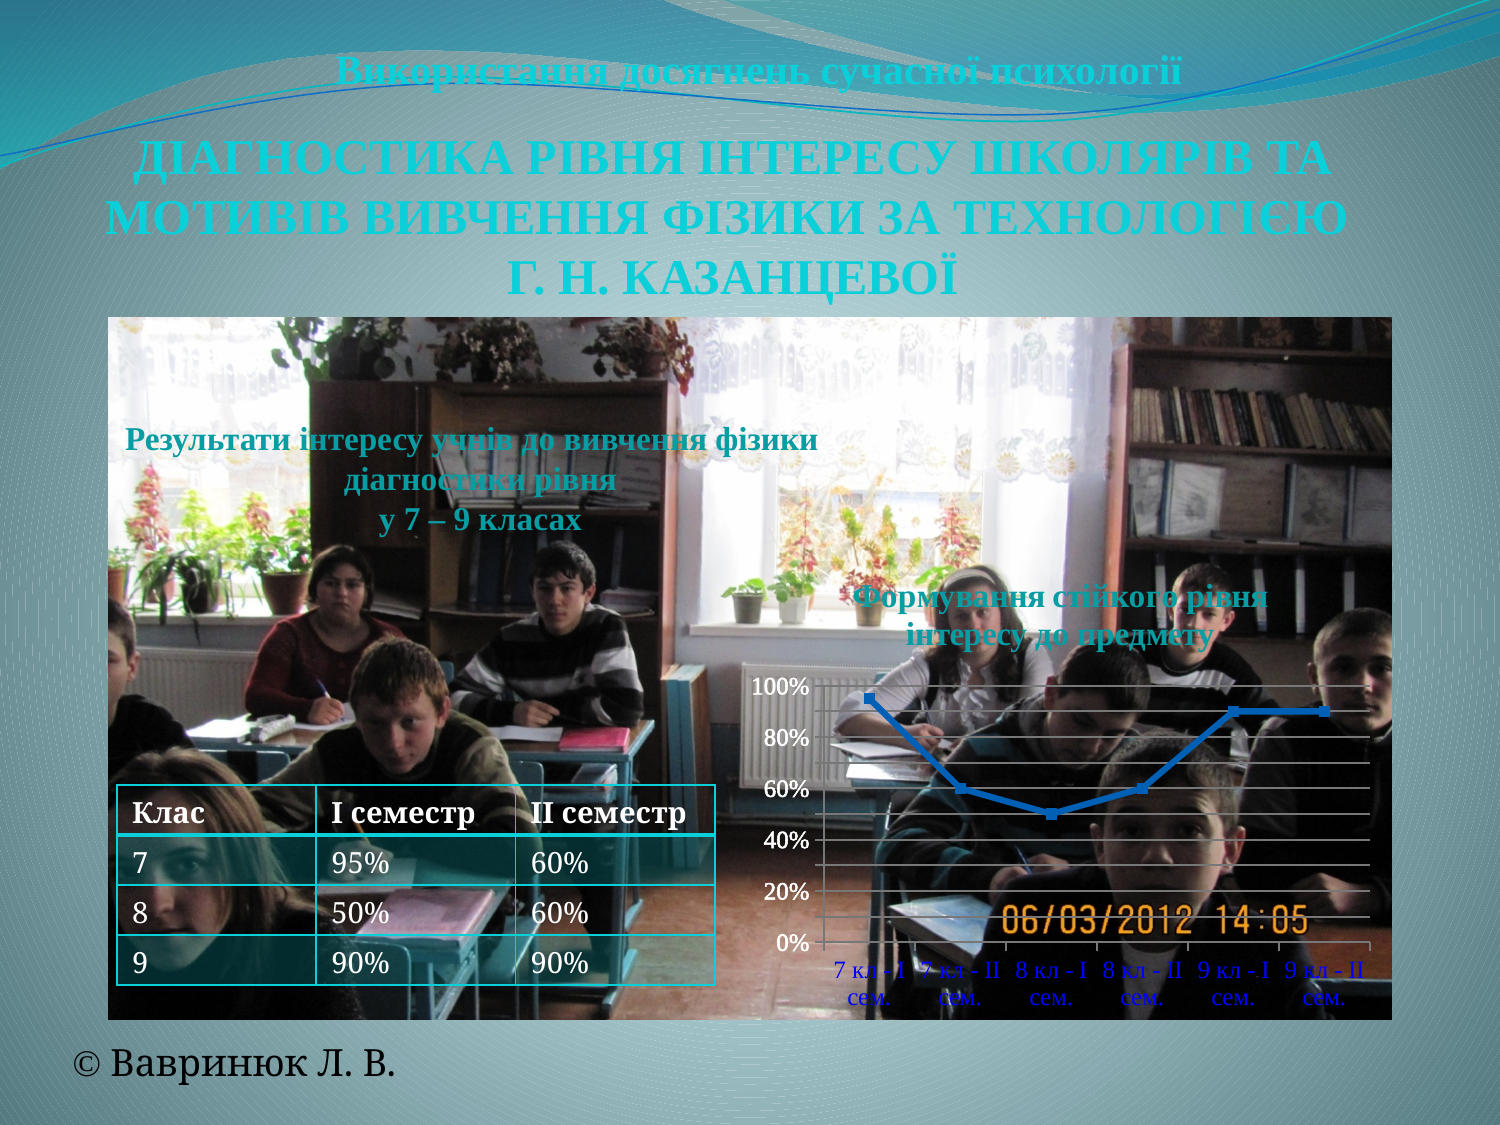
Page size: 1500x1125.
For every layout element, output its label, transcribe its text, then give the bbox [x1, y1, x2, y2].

chart [737, 550, 1384, 1021]
text_box Використання досягнень сучасної психології [320, 35, 1198, 100]
text_box © Вавринюк Л. В. [57, 1031, 412, 1091]
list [108, 316, 1392, 1021]
title ДІАГНОСТИКА РІВНЯ ІНТЕРЕСУ ШКОЛЯРІВ ТА МОТИВІВ ВИВЧЕННЯ ФІЗИКИ ЗА ТЕХНОЛОГІЄЮ Г. Н. КАЗАНЦЕВОЇ [58, 117, 1409, 305]
